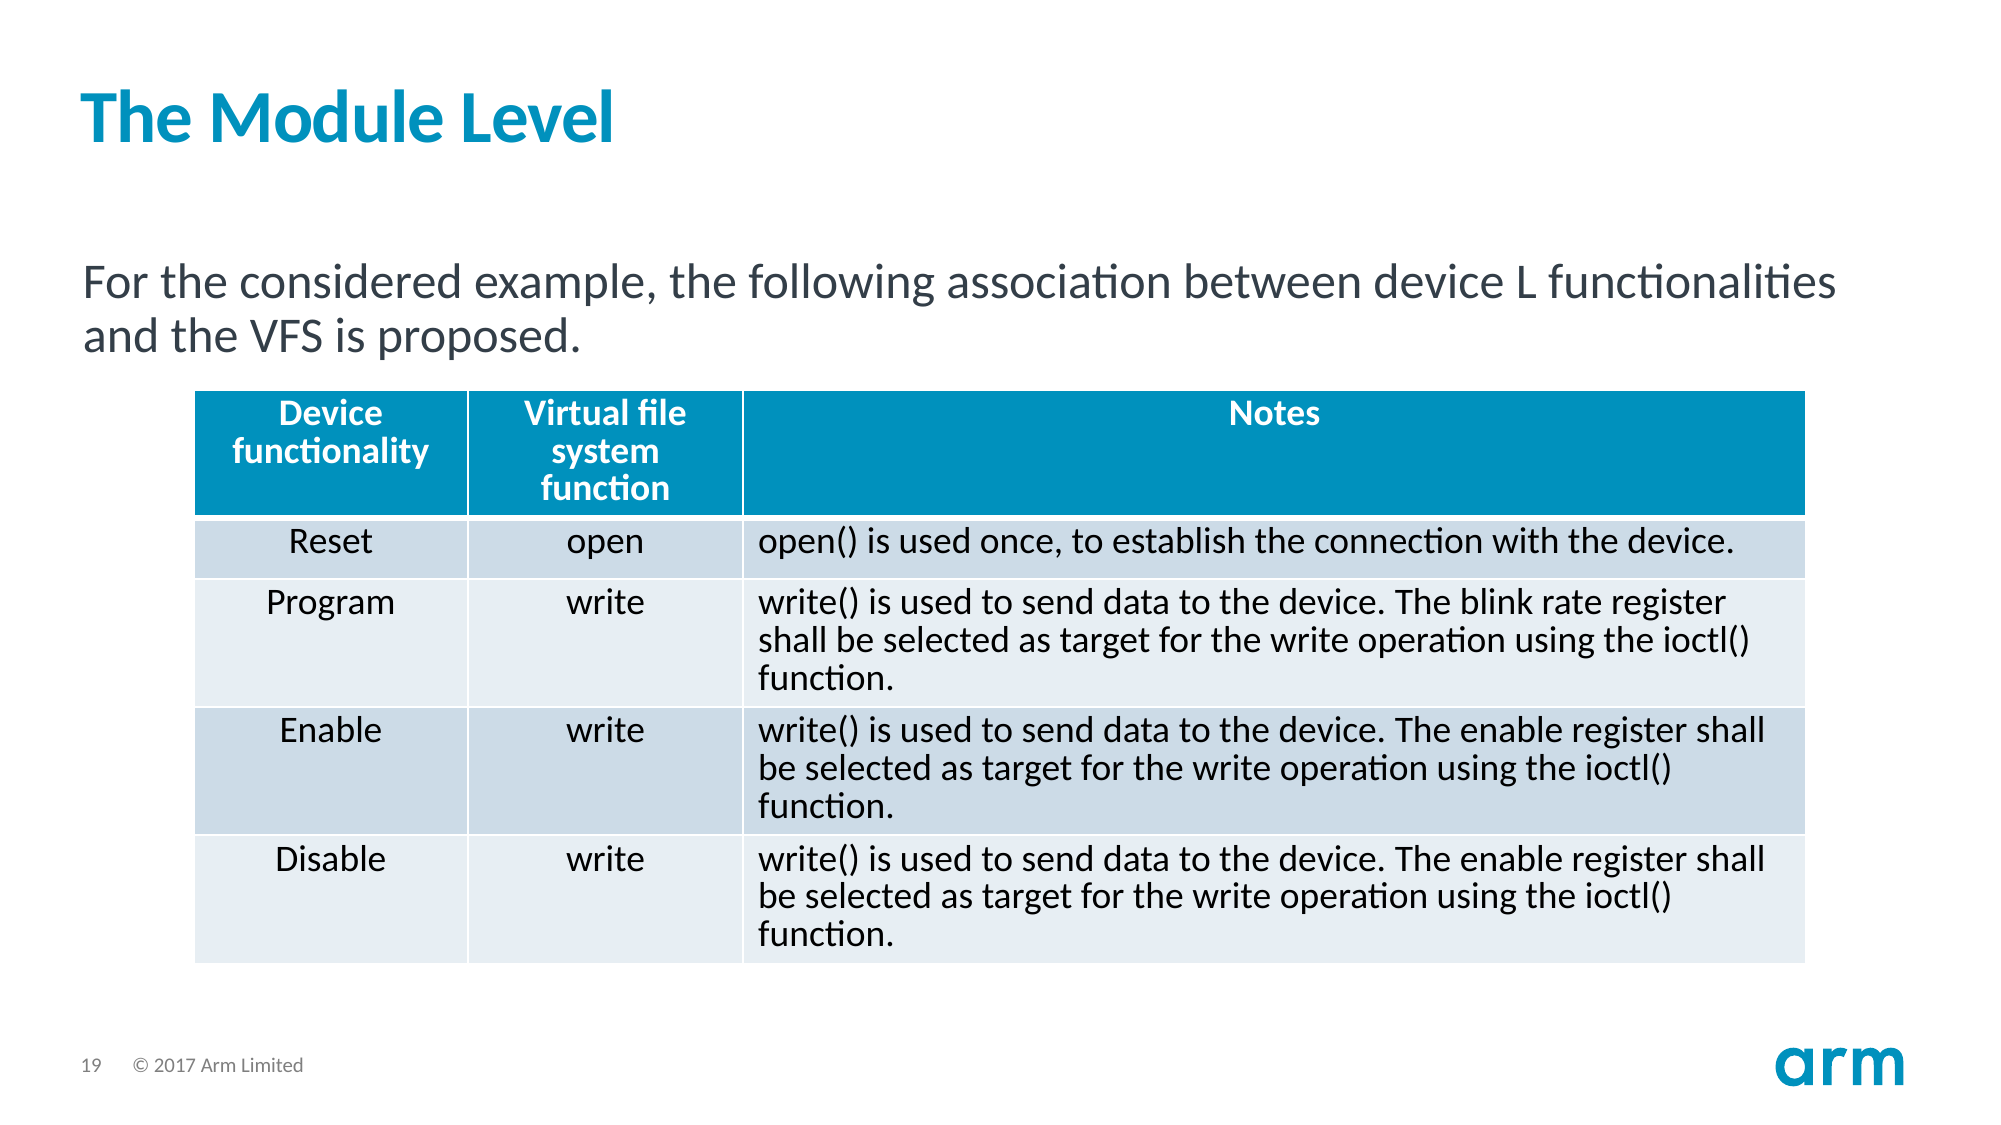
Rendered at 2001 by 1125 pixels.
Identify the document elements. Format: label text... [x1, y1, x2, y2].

table_cell open() is used once, to establish the connection with the device. [744, 521, 1805, 578]
table_cell write() is used to send data to the device. The blink rate register shall be selected as target for the write operation using the ioctl() function. [744, 580, 1805, 706]
table_cell write [469, 708, 742, 834]
table_cell Enable [195, 708, 467, 834]
table_header Notes [744, 391, 1805, 515]
table_cell write() is used to send data to the device. The enable register shall be selected as target for the write operation using the ioctl() function. [744, 836, 1805, 963]
table_cell Disable [195, 836, 467, 963]
table_cell Program [195, 580, 467, 706]
table_header Virtual file system function [469, 391, 742, 515]
table_cell Reset [195, 521, 467, 578]
table_cell write() is used to send data to the device. The enable register shall be selected as target for the write operation using the ioctl() function. [744, 708, 1805, 834]
table_header Device functionality [195, 391, 467, 515]
title The Module Level [80, 48, 1915, 158]
table_cell open [469, 521, 742, 578]
list For the considered example, the following association between device L functionalities and the VFS is proposed. [82, 255, 1917, 926]
table_cell write [469, 836, 742, 963]
table_cell write [469, 580, 742, 706]
